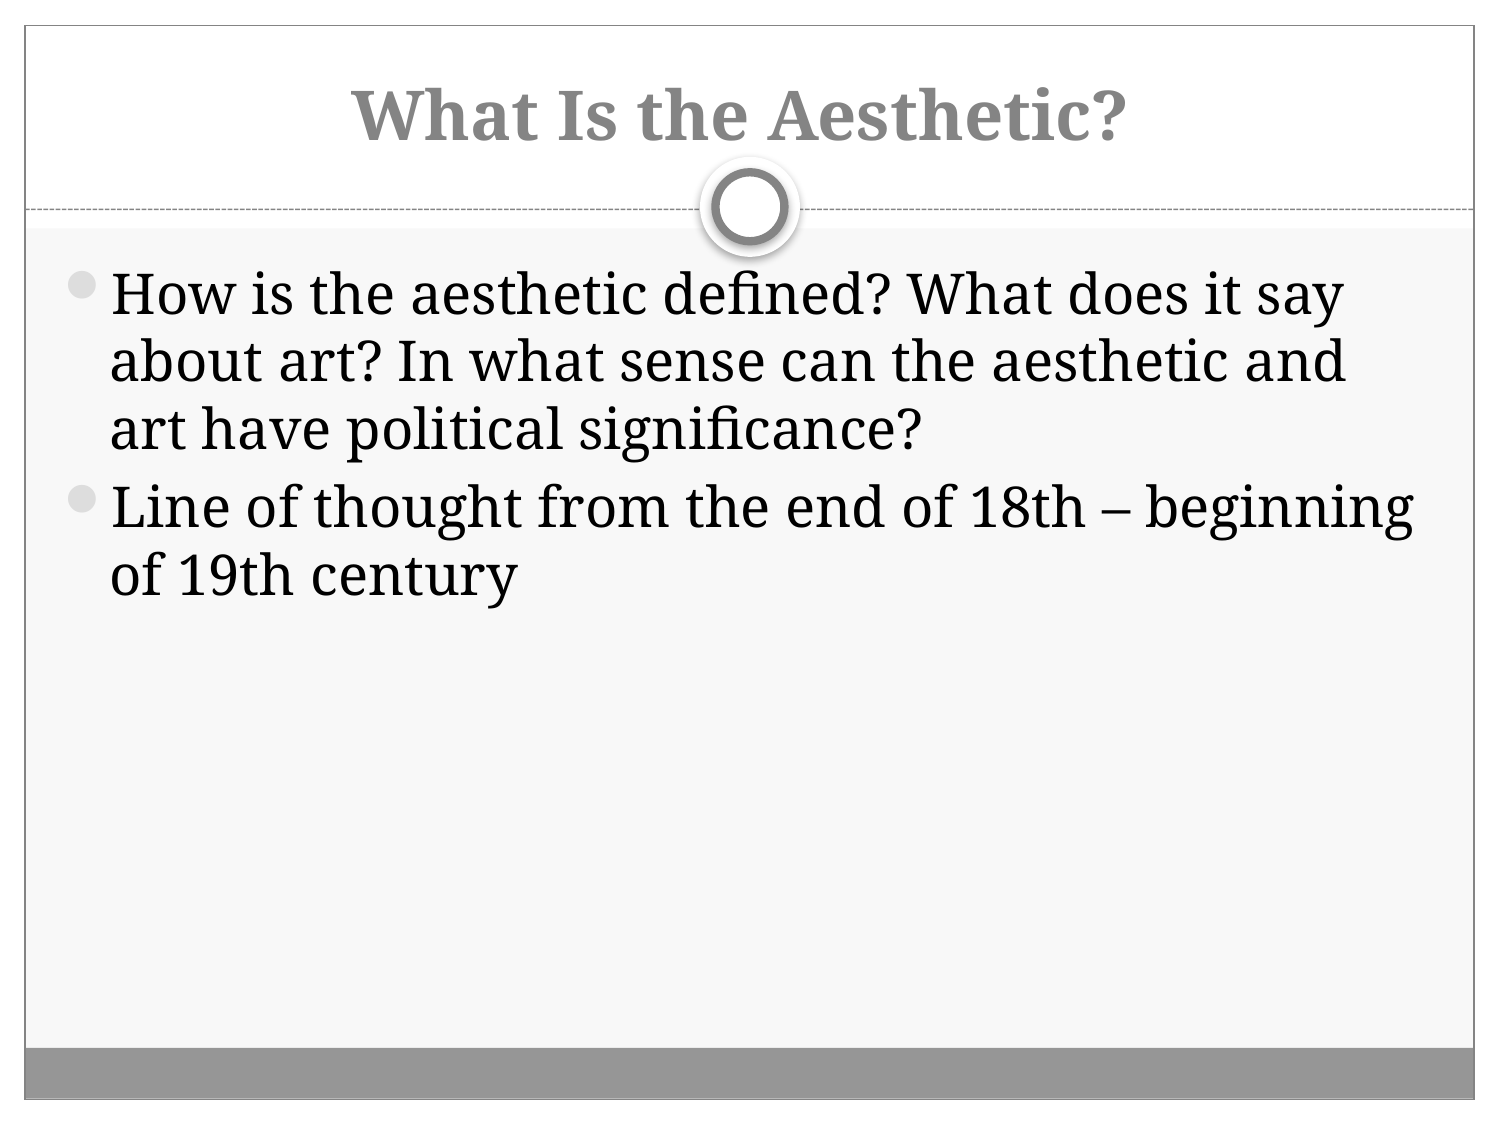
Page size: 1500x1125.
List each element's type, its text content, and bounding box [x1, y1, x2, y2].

title What Is the Aesthetic? [49, 37, 1450, 162]
list How is the aesthetic defined? What does it say about art? In what sense can the aesthetic and art have political significance? Line of thought from the end of 18th – beginning of 19th century [49, 250, 1445, 1001]
